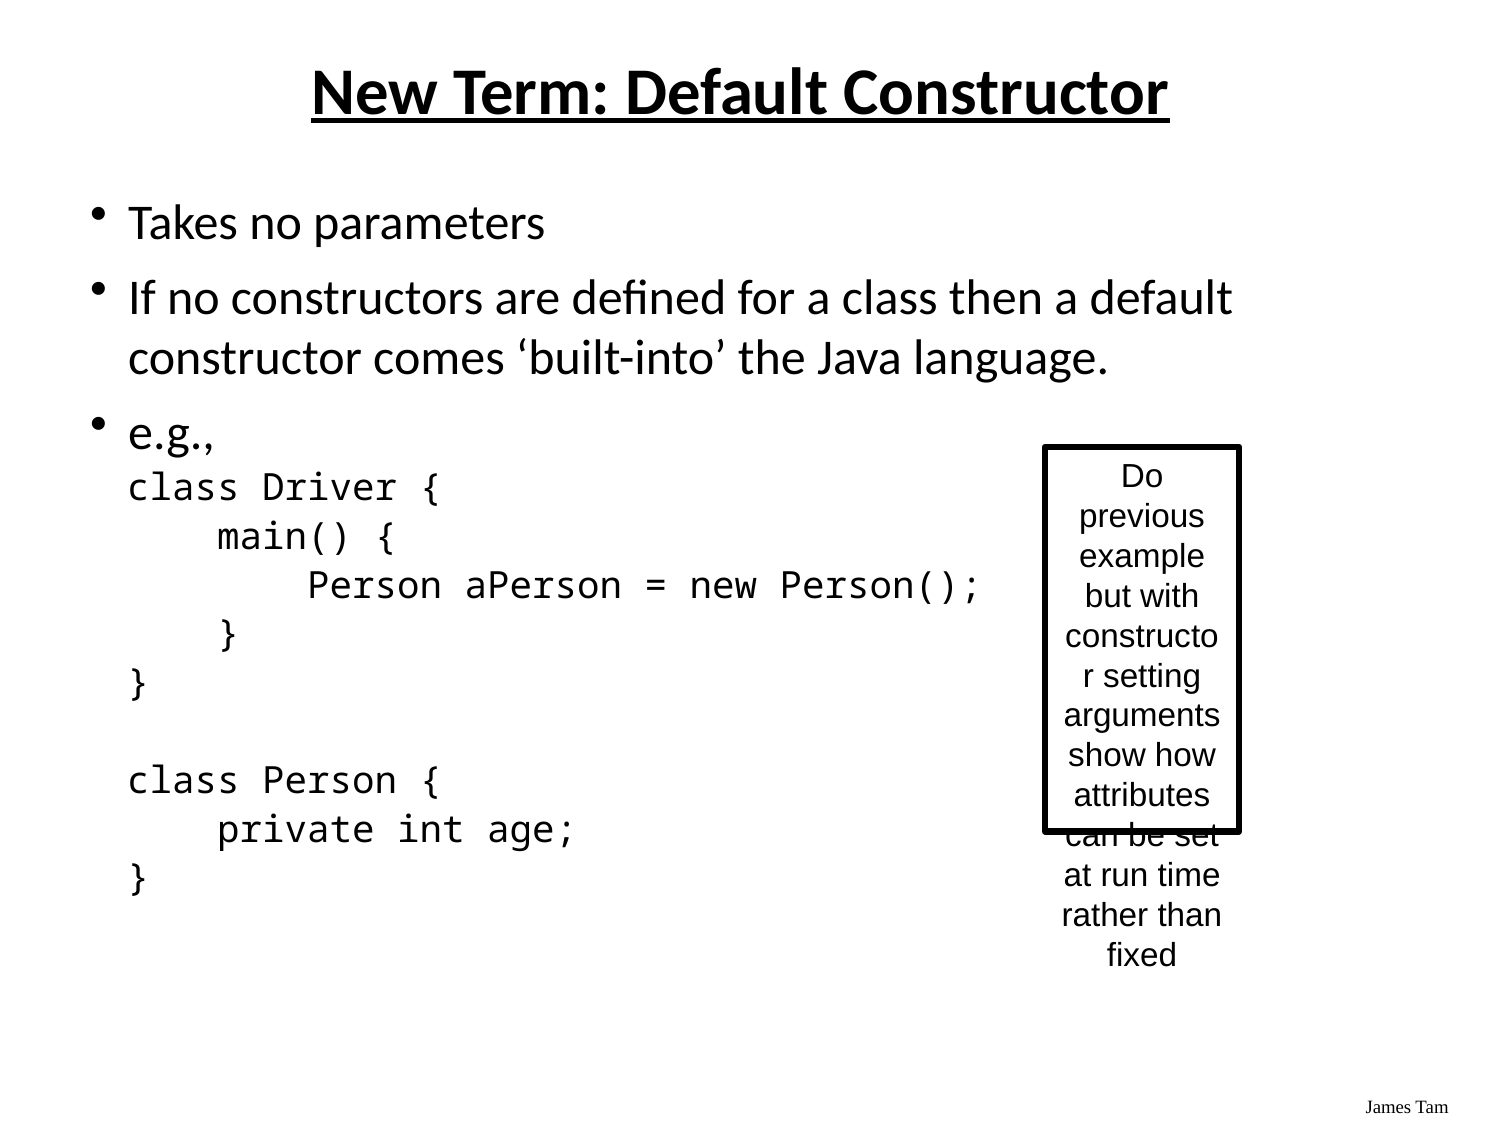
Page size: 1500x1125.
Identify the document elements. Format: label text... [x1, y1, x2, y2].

list Takes no parameters If no constructors are defined for a class then a default constructor comes ‘built-into’ the Java language. e.g., class Driver { main() { Person aPerson = new Person(); } } class Person { private int age; } [75, 181, 1417, 1063]
title New Term: Default Constructor [70, 49, 1411, 136]
text_box Do previous example but with constructor setting arguments show how attributes can be set at run time rather than fixed [1045, 446, 1240, 832]
